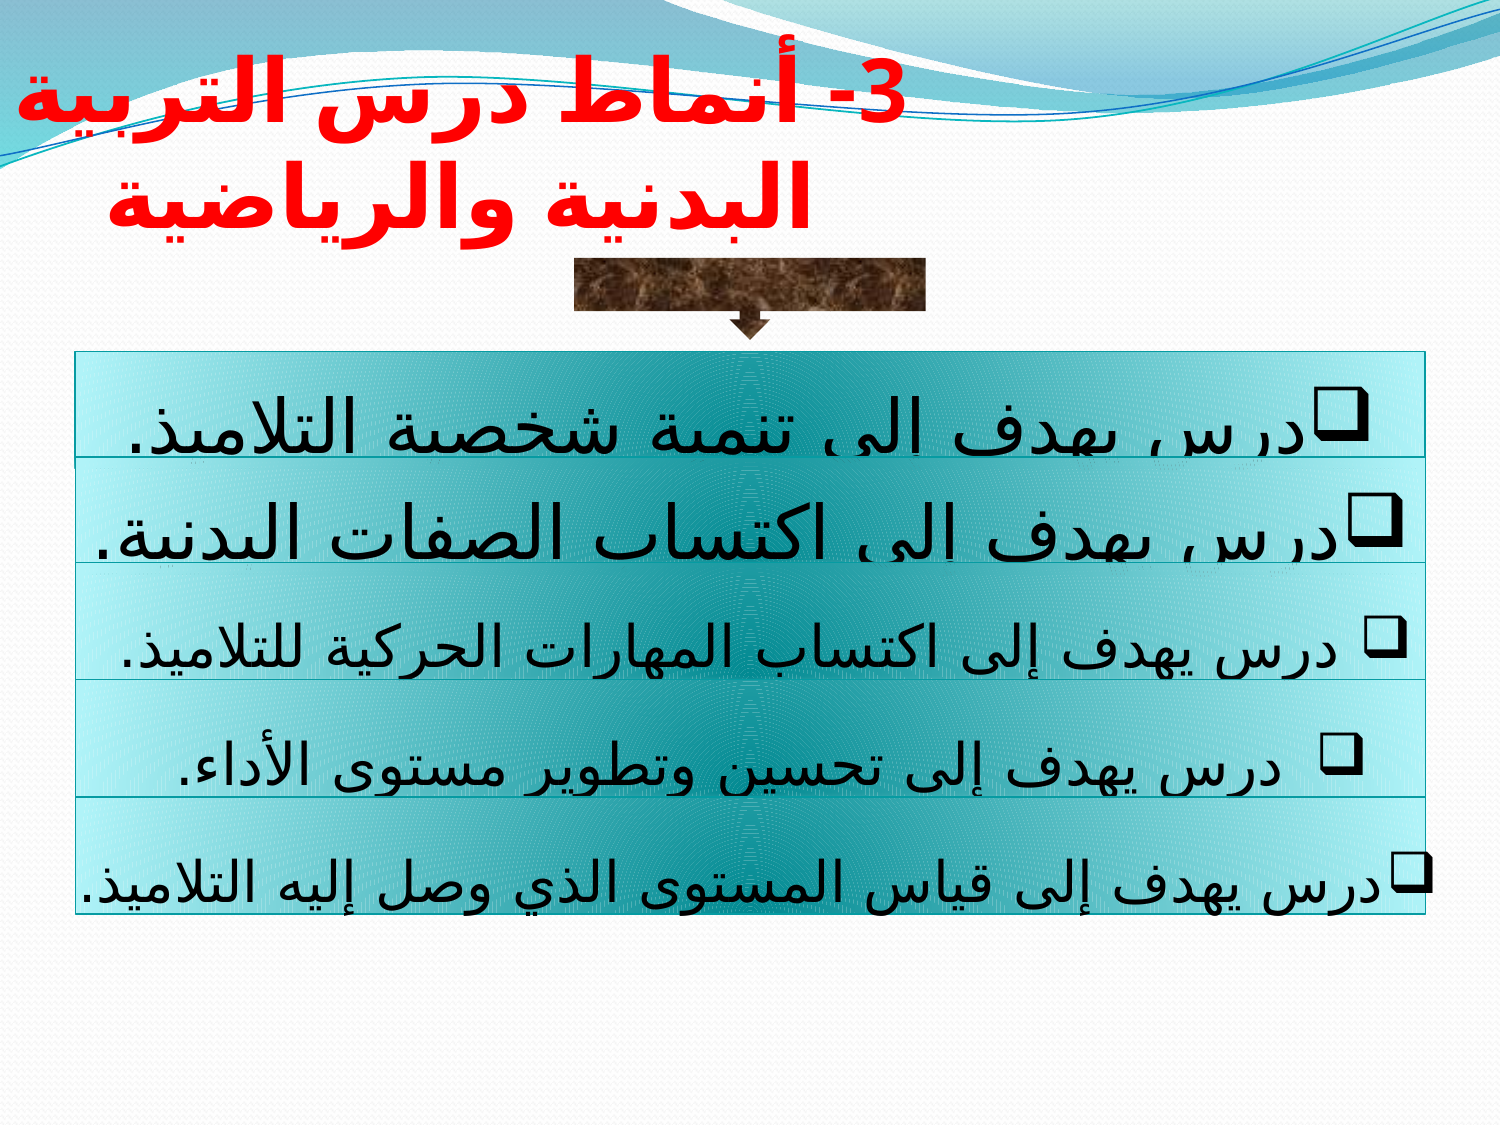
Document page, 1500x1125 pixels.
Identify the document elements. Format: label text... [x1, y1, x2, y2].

text_box درس يهدف إلى قياس المستوى الذي وصل إليه التلاميذ. [75, 796, 1426, 915]
title درس يهدف إلى تنمية شخصية التلاميذ. [74, 351, 1426, 458]
text_box درس يهدف إلى تحسين وتطوير مستوى الأداء. [75, 679, 1426, 796]
text_box درس يهدف إلى اكتساب المهارات الحركية للتلاميذ. [75, 562, 1426, 679]
text_box [574, 257, 926, 340]
text_box 3- أنماط درس التربية البدنية والرياضية [11, 11, 910, 247]
text_box درس يهدف إلى اكتساب الصفات البدنية. [75, 456, 1426, 562]
